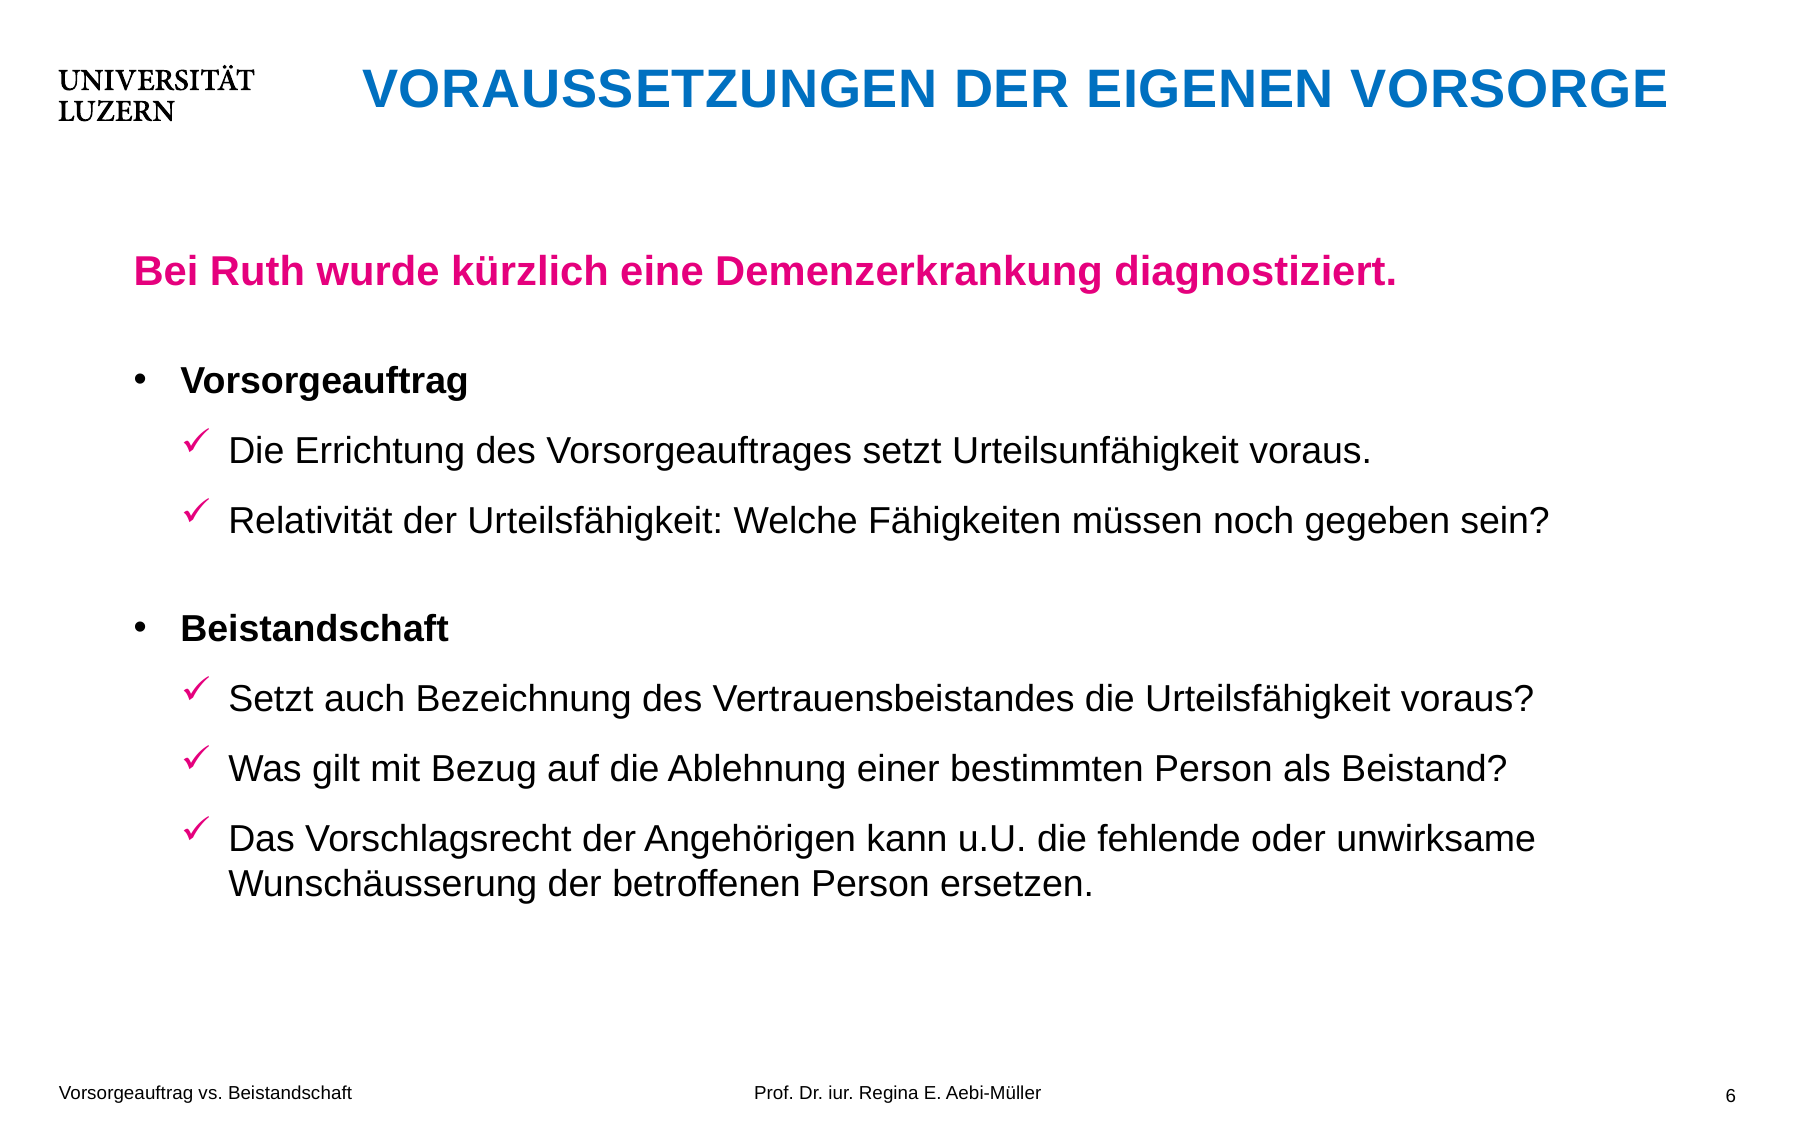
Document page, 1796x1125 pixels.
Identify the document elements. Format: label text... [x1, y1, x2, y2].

footer Prof. Dr. iur. Regina E. Aebi-Müller [745, 1070, 1241, 1106]
slide_number 6 [1618, 1070, 1737, 1106]
text_box Vorsorgeauftrag vs. Beistandschaft [58, 1070, 745, 1106]
title Voraussetzungen der Eigenen Vorsorge [362, 57, 1736, 118]
list Bei Ruth wurde kürzlich eine Demenzerkrankung diagnostiziert. Vorsorgeauftrag Die Errichtung des Vorsorgeauftrages setzt Urteilsunfähigkeit voraus. Relativität der Urteilsfähigkeit: Welche Fähigkeiten müssen noch gegeben sein? Beistandschaft Setzt auch Bezeichnung des Vertrauensbeistandes die Urteilsfähigkeit voraus? Was gilt mit Bezug auf die Ablehnung einer bestimmten Person als Beistand? Das Vorschlagsrecht der Angehörigen kann u.U. die fehlende oder unwirksame Wunschäusserung der betroffenen Person ersetzen. [133, 243, 1687, 1024]
